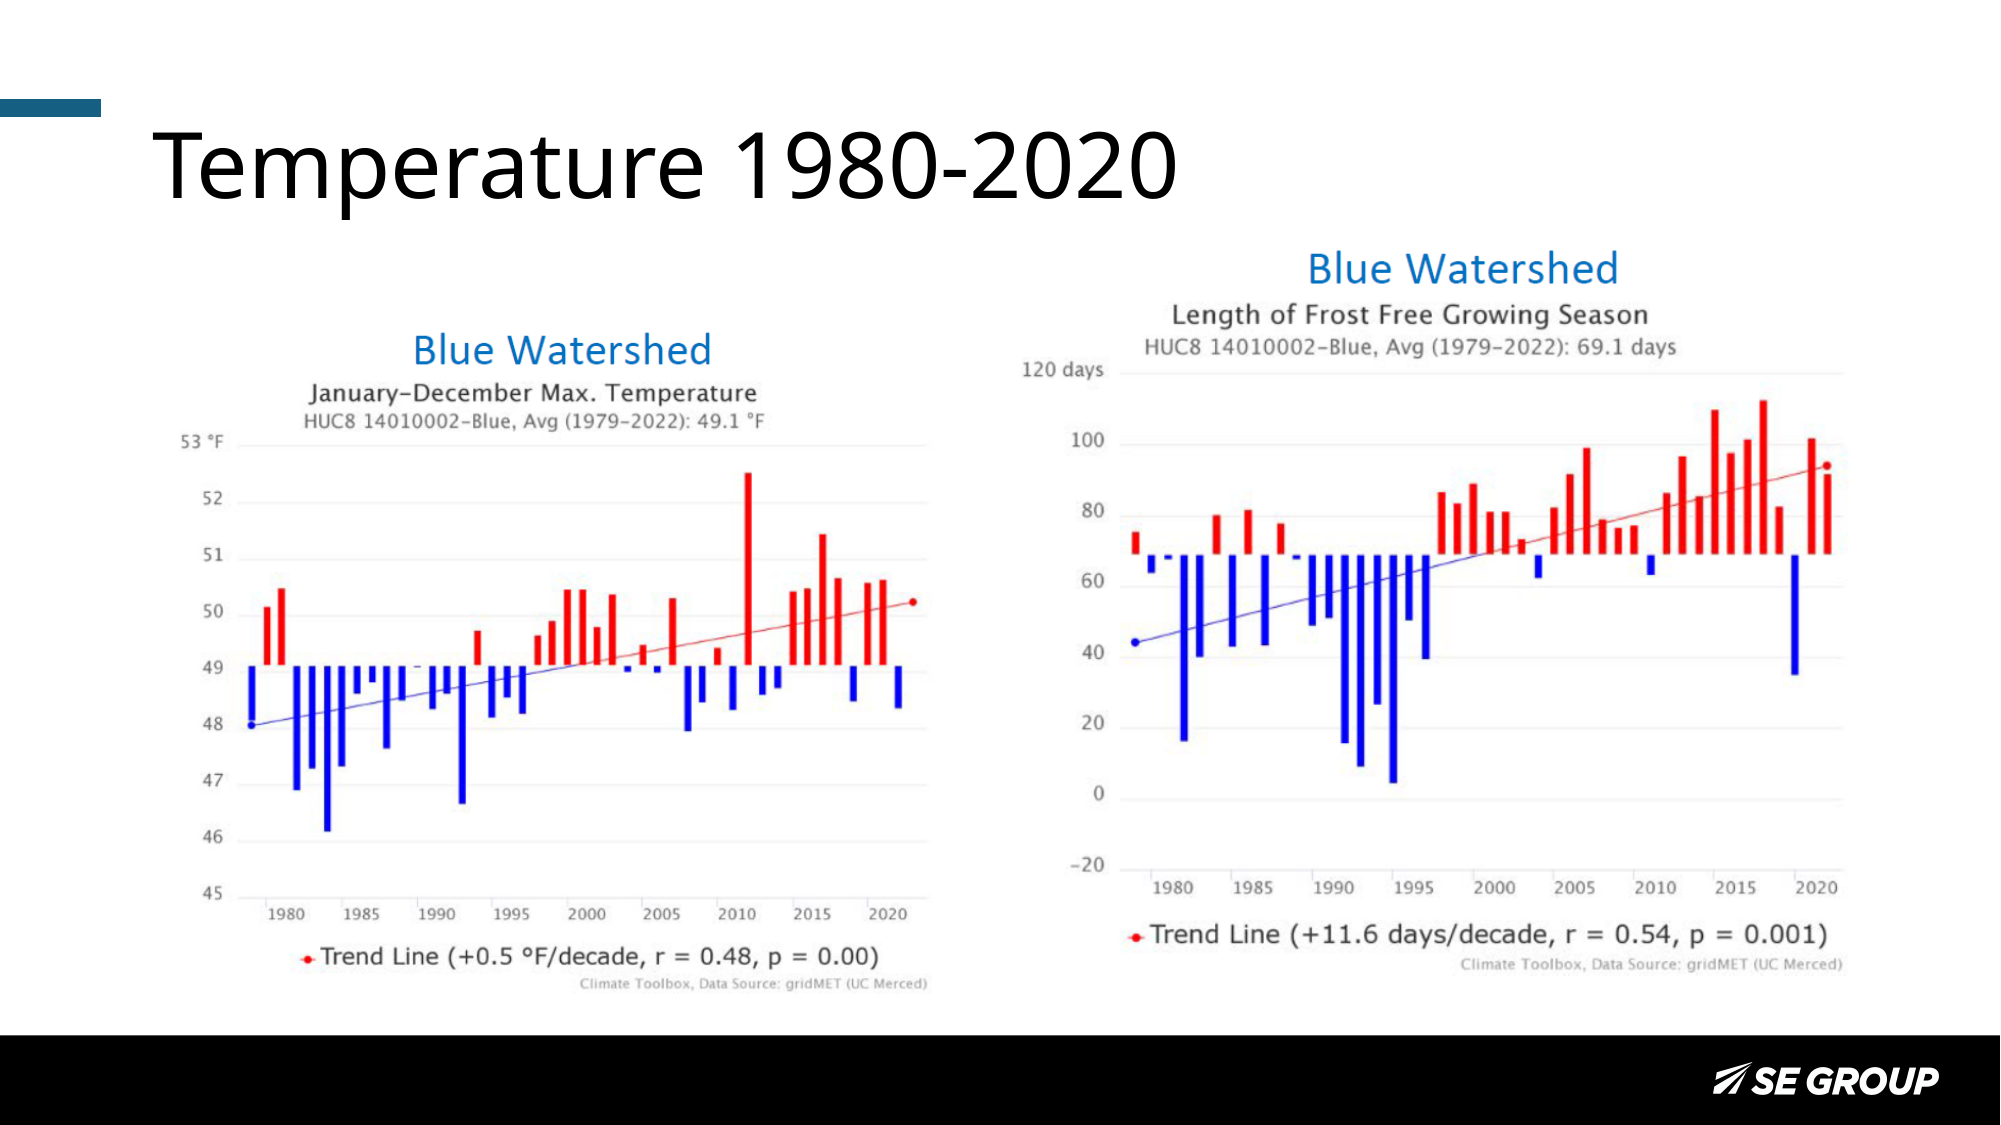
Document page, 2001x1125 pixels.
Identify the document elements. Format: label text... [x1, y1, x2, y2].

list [1011, 224, 1871, 994]
picture [1713, 1062, 1939, 1095]
title Temperature 1980-2020 [137, 59, 1863, 278]
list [172, 298, 953, 1014]
